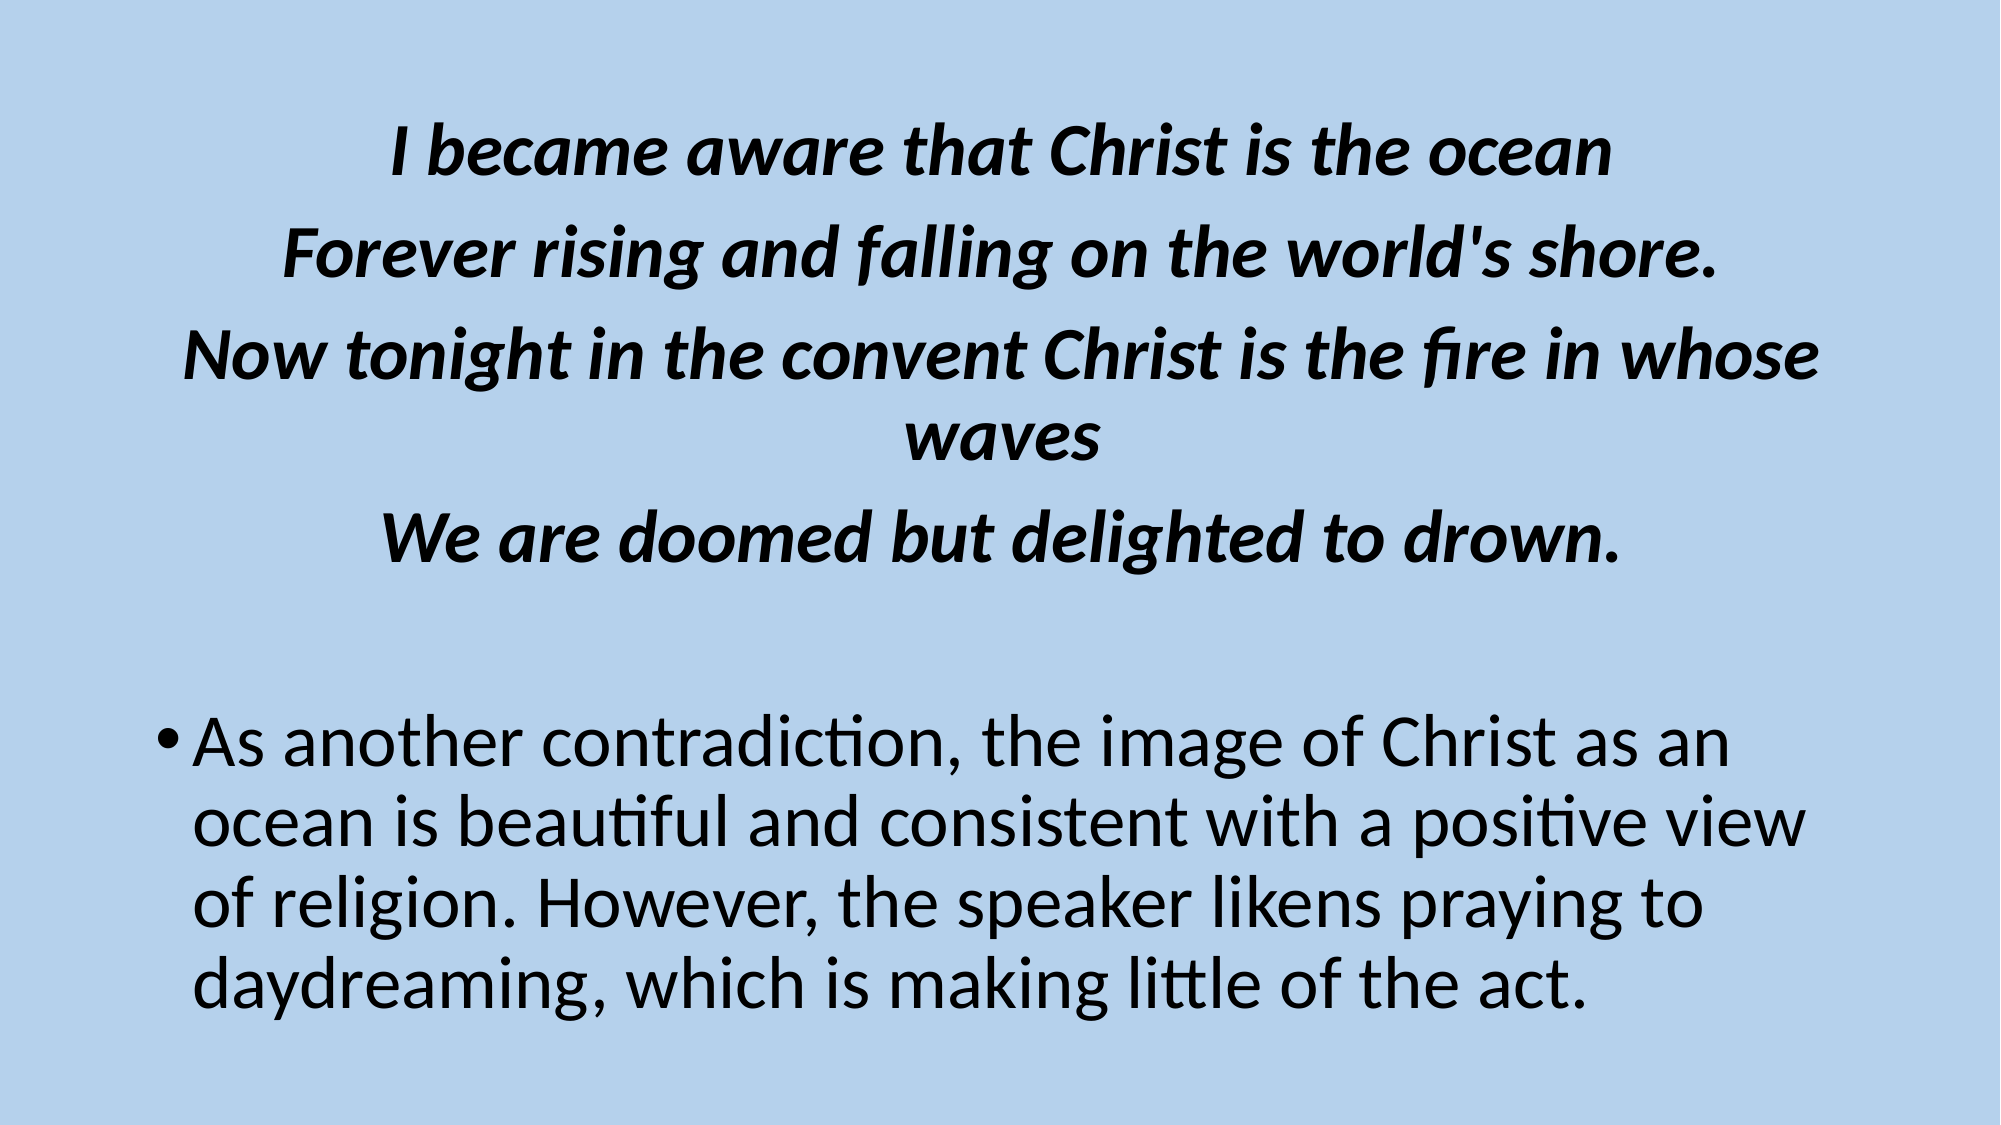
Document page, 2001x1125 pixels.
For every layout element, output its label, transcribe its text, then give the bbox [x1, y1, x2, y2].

list I became aware that Christ is the ocean Forever rising and falling on the world's shore. Now tonight in the convent Christ is the fire in whose waves We are doomed but delighted to drown. As another contradiction, the image of Christ as an ocean is beautiful and consistent with a positive view of religion. However, the speaker likens praying to daydreaming, which is making little of the act. [140, 103, 1865, 818]
